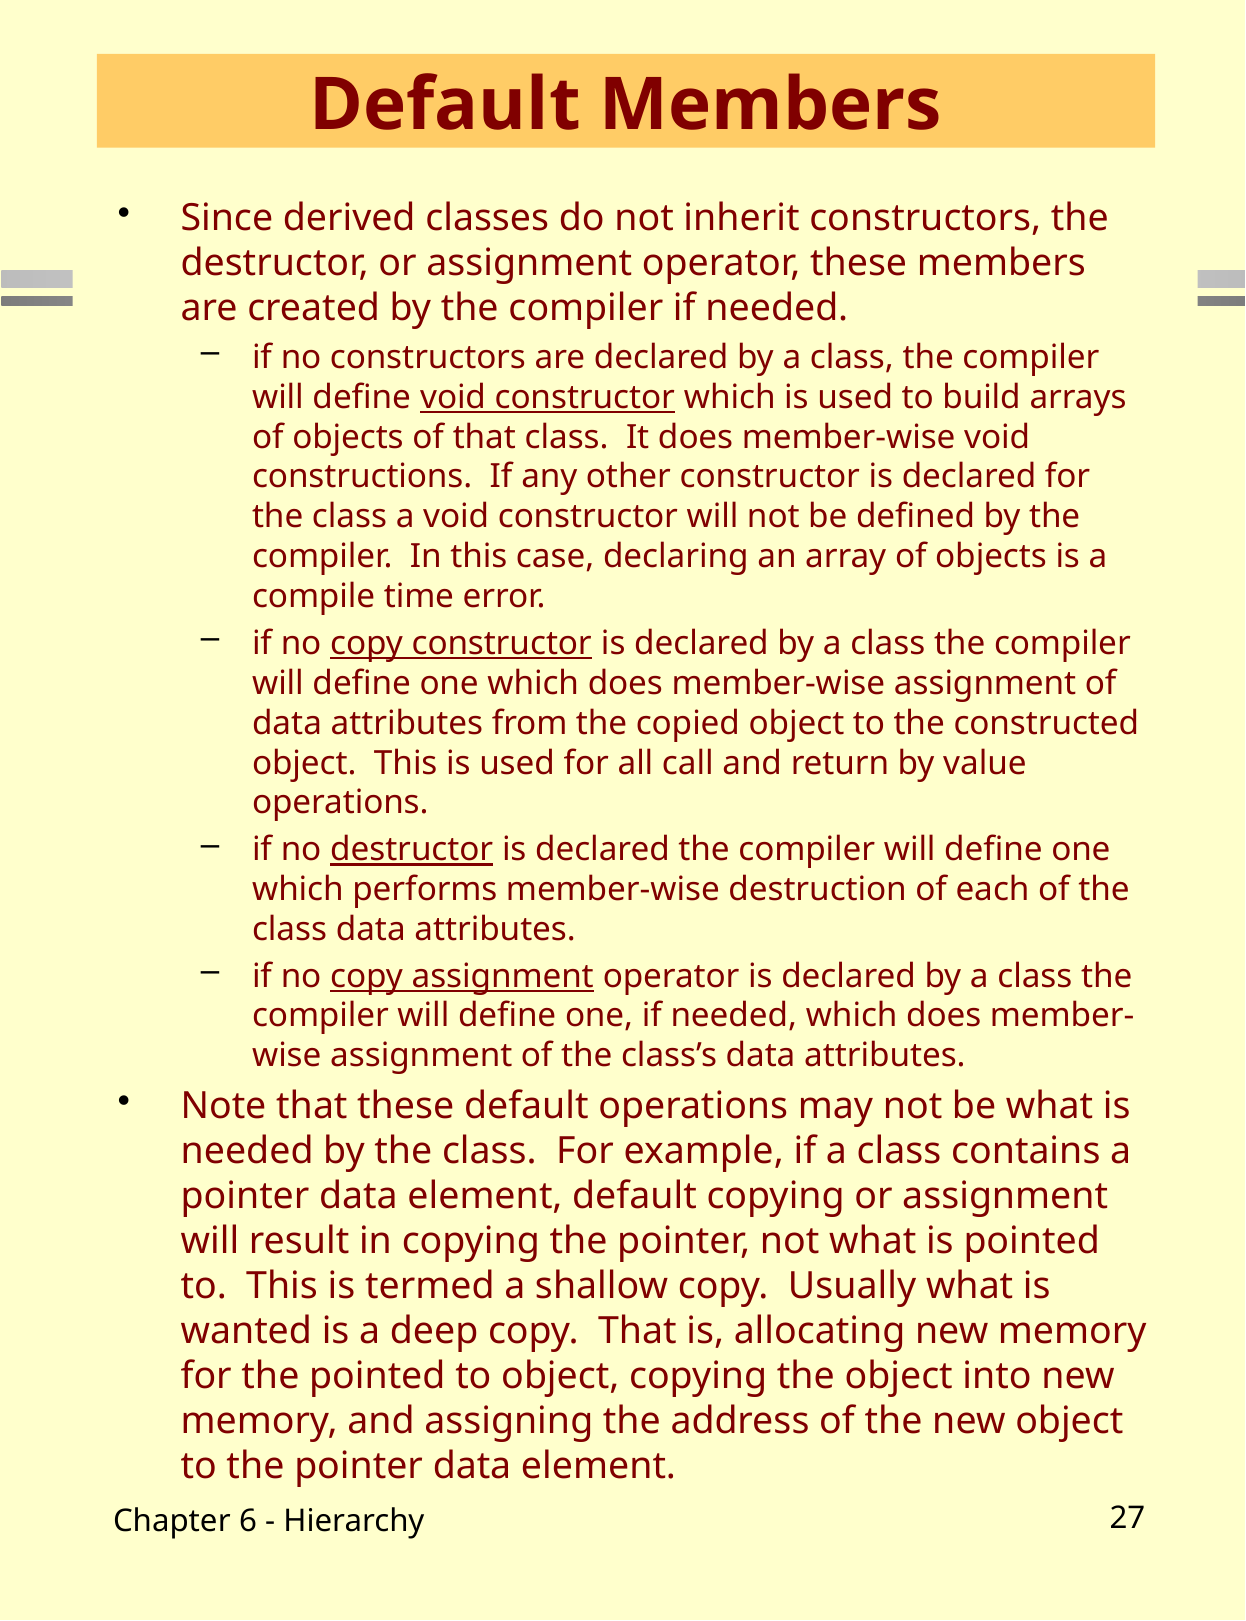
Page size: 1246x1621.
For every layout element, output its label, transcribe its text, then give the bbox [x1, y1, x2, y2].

list Since derived classes do not inherit constructors, the destructor, or assignment operator, these members are created by the compiler if needed. if no constructors are declared by a class, the compiler will define void constructor which is used to build arrays of objects of that class. It does member-wise void constructions. If any other constructor is declared for the class a void constructor will not be defined by the compiler. In this case, declaring an array of objects is a compile time error. if no copy constructor is declared by a class the compiler will define one which does member-wise assignment of data attributes from the copied object to the constructed object. This is used for all call and return by value operations. if no destructor is declared the compiler will define one which performs member-wise destruction of each of the class data attributes. if no copy assignment operator is declared by a class the compiler will define one, if needed, which does member-wise assignment of the class’s data attributes. Note that these default operations may not be what is needed by the class. For example, if a class contains a pointer data element, default copying or assignment will result in copying the pointer, not what is pointed to. This is termed a shallow copy. Usually what is wanted is a deep copy. That is, allocating new memory for the pointed to object, copying the object into new memory, and assigning the address of the new object to the pointer data element. [72, 185, 1198, 1486]
title Default Members [96, 53, 1156, 148]
footer Chapter 6 - Hierarchy [96, 1486, 485, 1580]
slide_number 27 [912, 1486, 1162, 1580]
